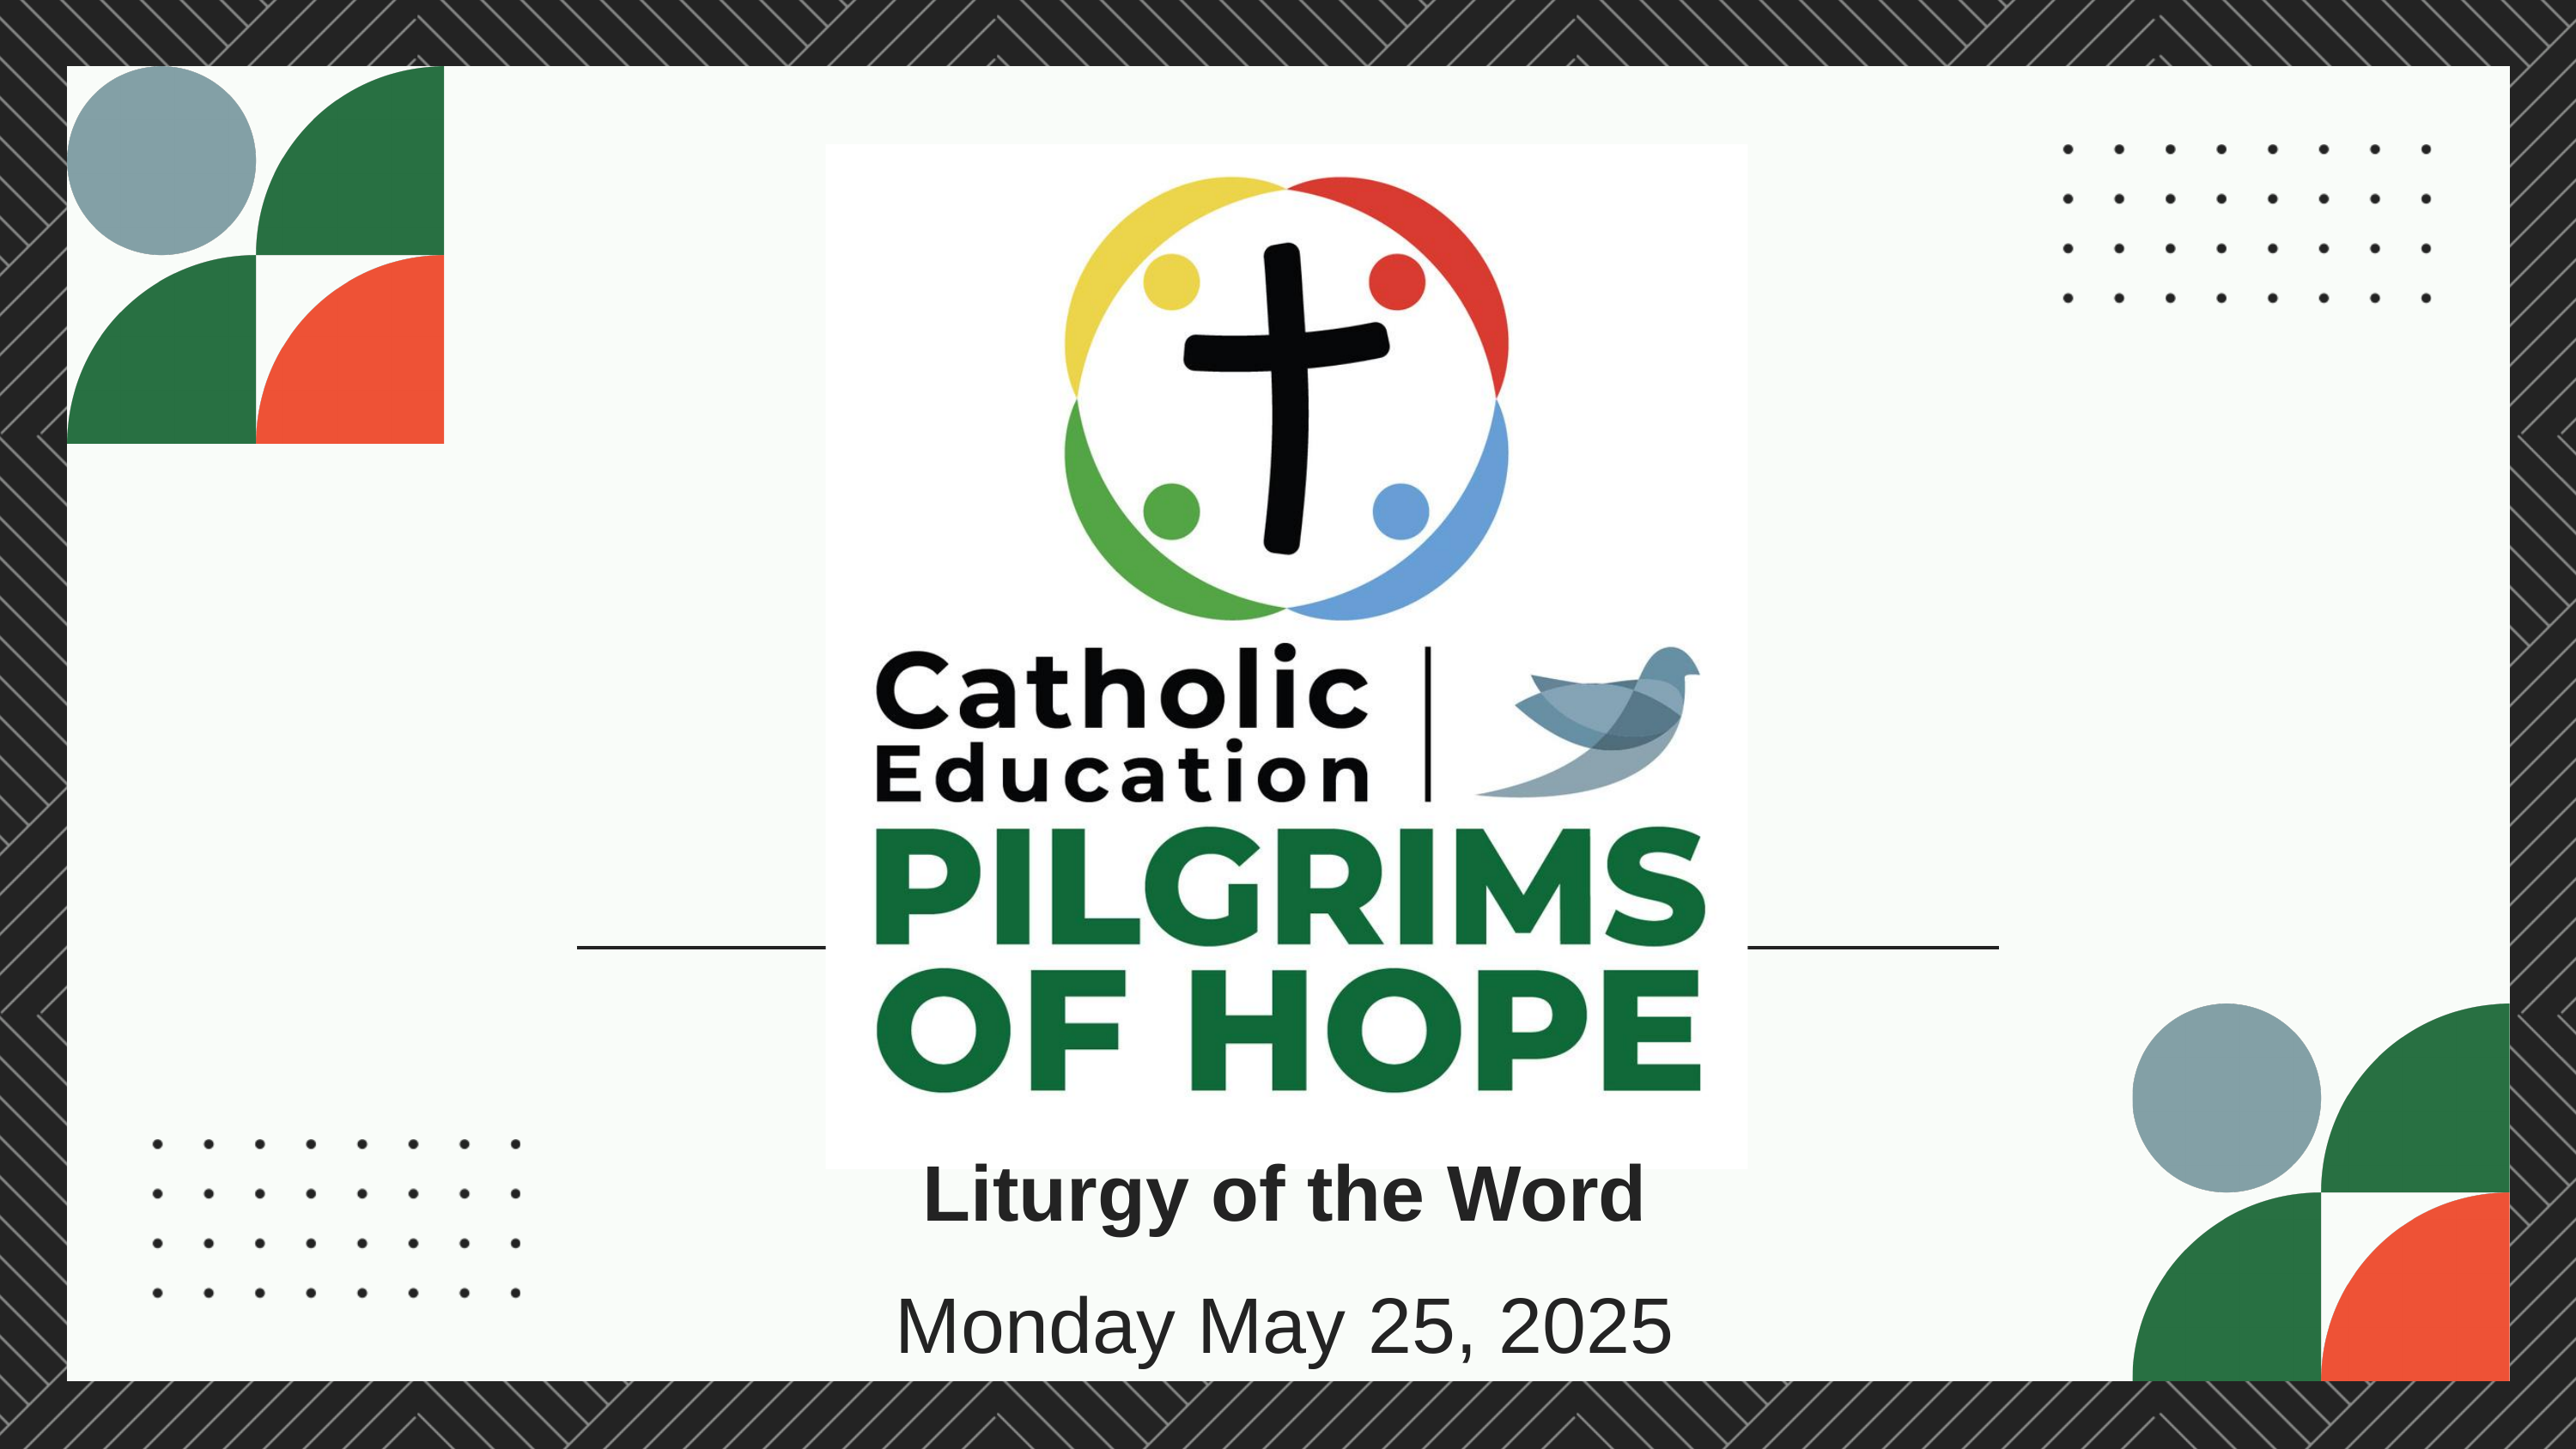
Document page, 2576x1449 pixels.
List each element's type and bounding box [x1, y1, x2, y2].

text_box [0, 434, 60, 1014]
text_box [2158, 0, 2576, 434]
text_box [0, 0, 416, 434]
text_box [996, 0, 1576, 43]
text_box [416, 0, 996, 43]
text_box [1576, 0, 2156, 43]
text_box [0, 1014, 416, 1449]
text_box [416, 1388, 996, 1449]
text_box [2513, 434, 2576, 1014]
text_box [2158, 1014, 2576, 1449]
text_box [66, 45, 2510, 1381]
text_box [1576, 1388, 2156, 1449]
text_box [996, 1388, 1576, 1449]
